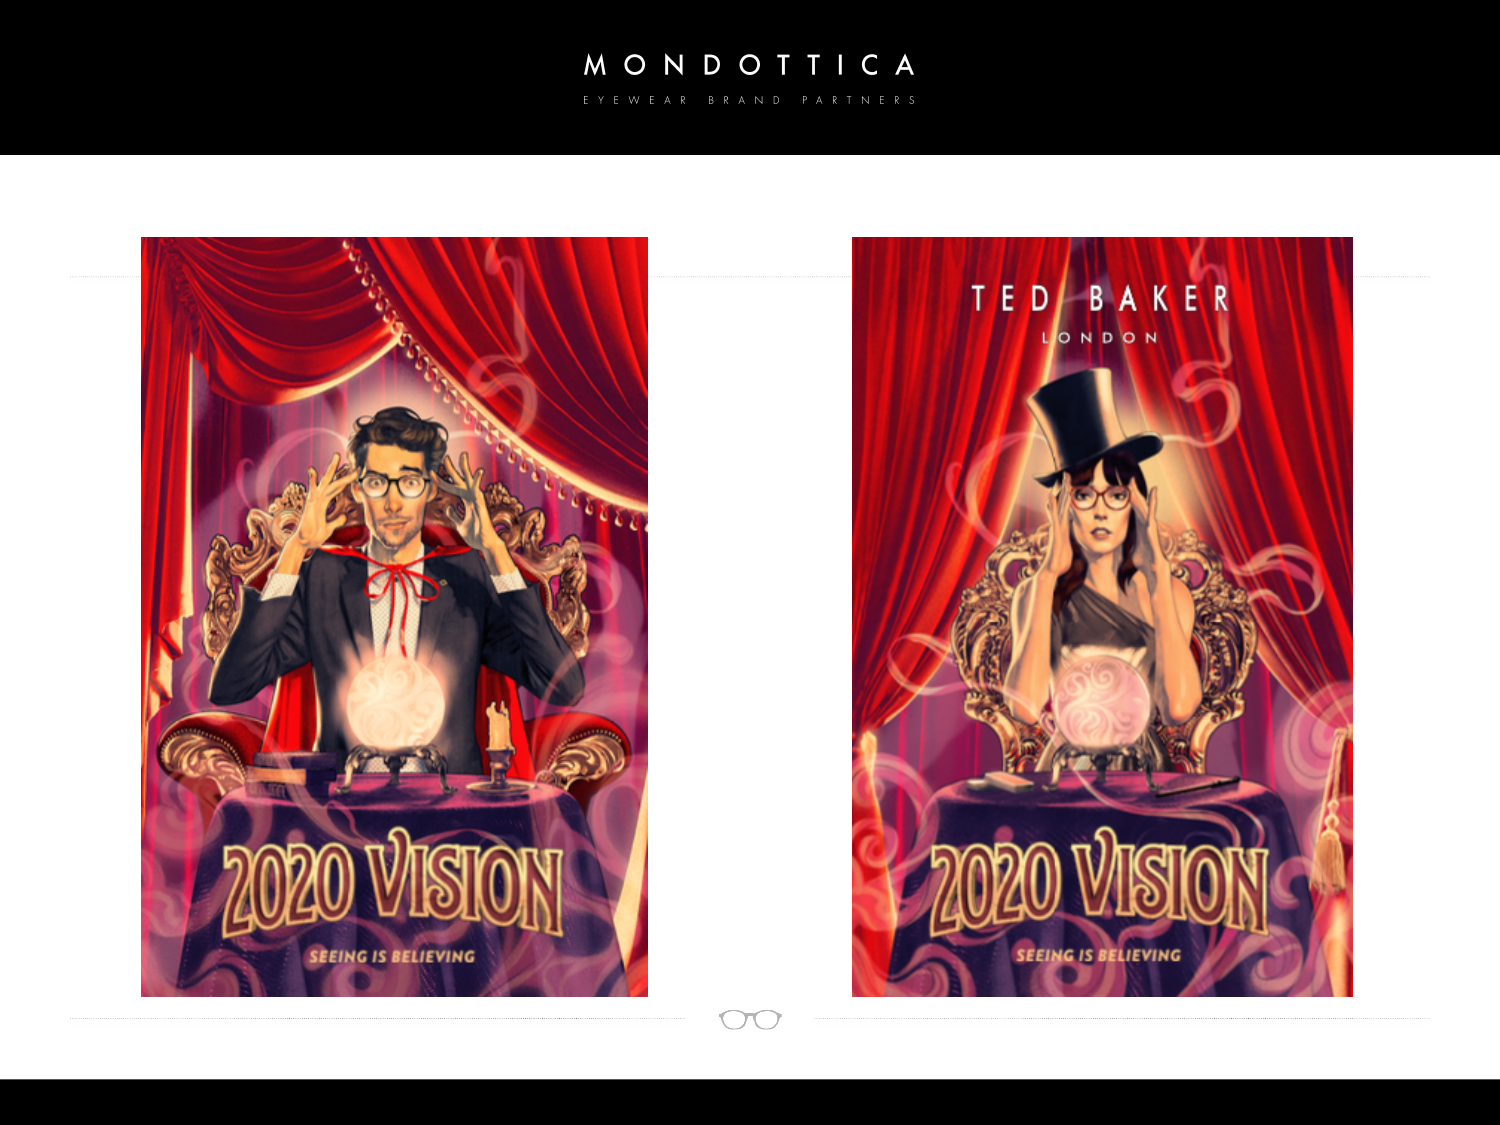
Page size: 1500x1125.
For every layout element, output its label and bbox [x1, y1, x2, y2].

picture [141, 237, 648, 997]
picture [584, 53, 914, 104]
picture [711, 990, 789, 1047]
picture [852, 237, 1353, 997]
